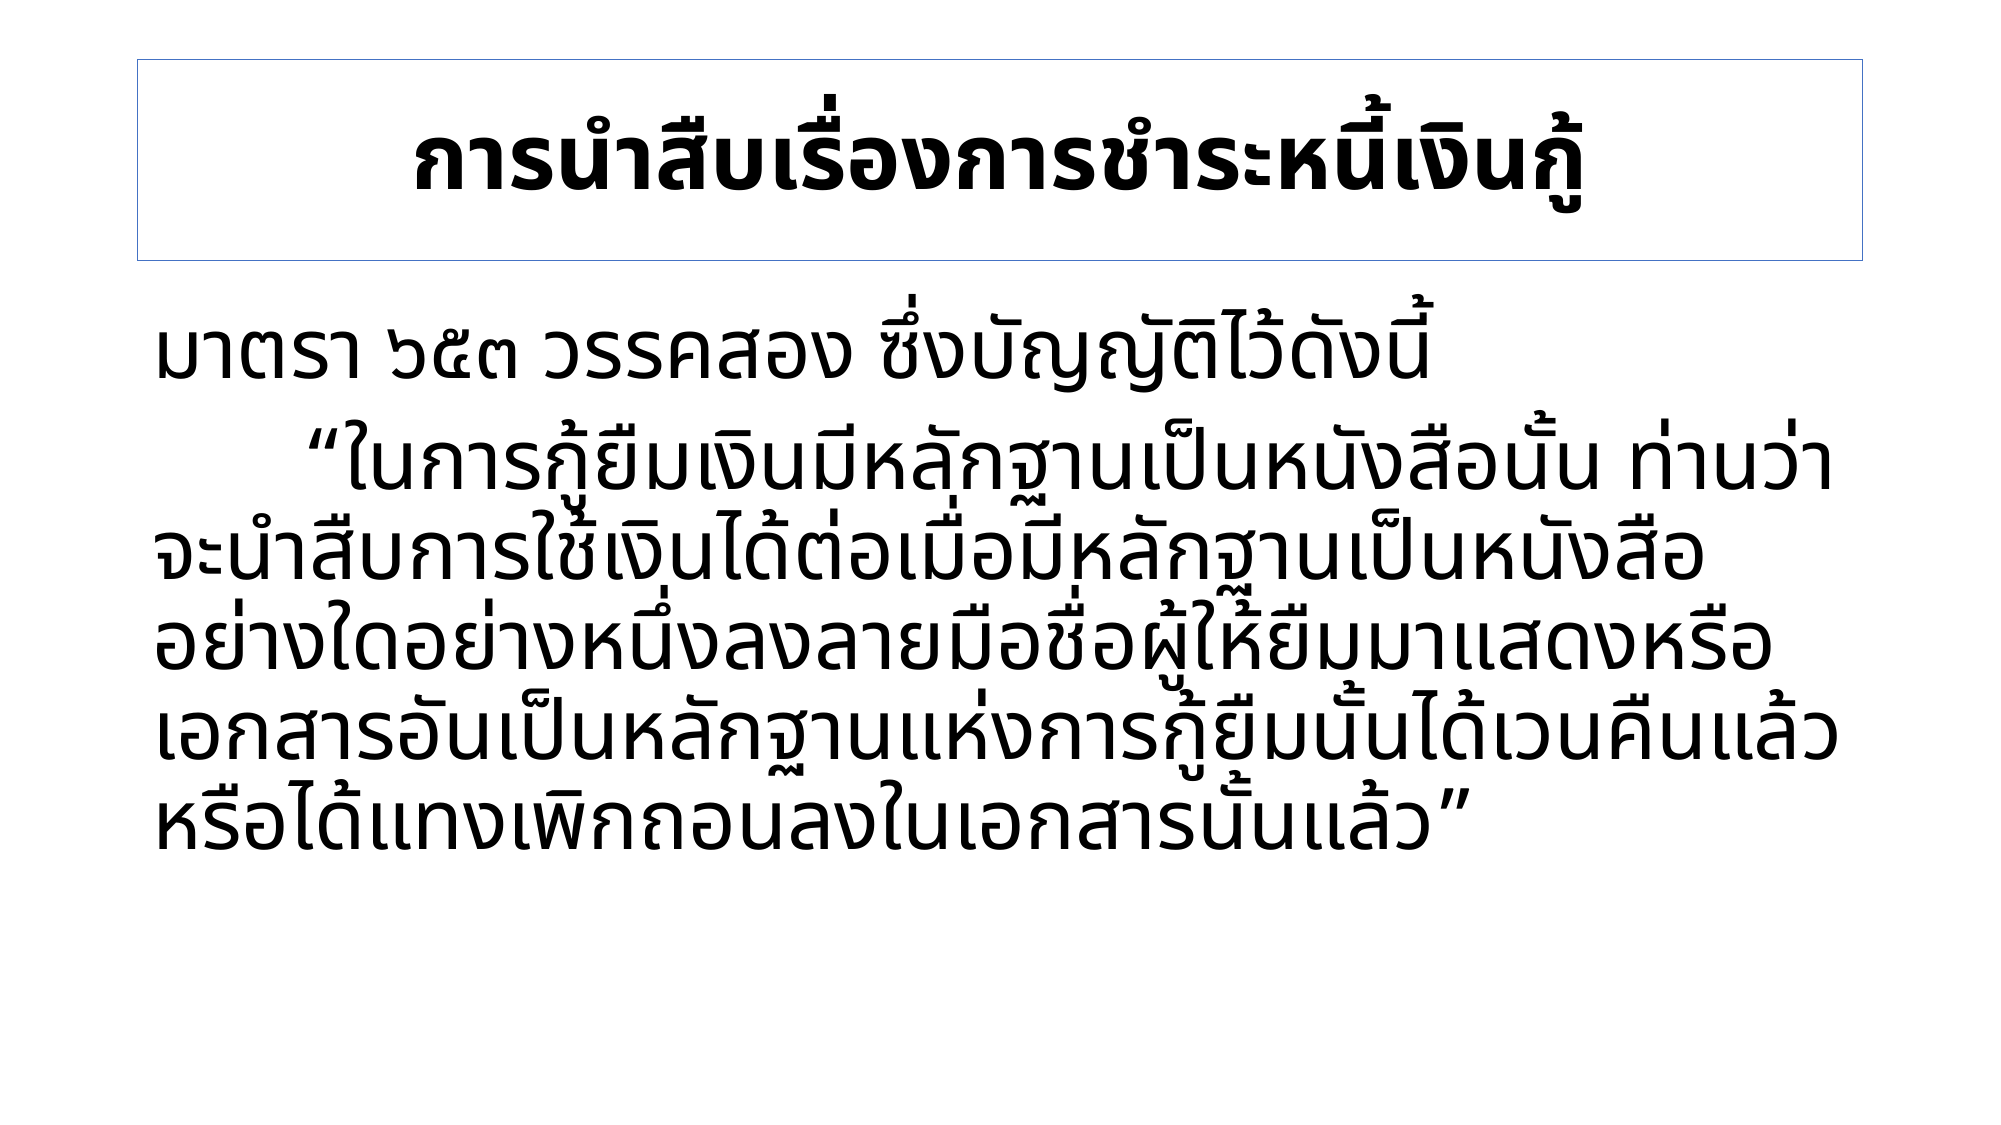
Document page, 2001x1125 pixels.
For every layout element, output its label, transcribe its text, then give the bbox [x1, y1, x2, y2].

list มาตรา ๖๕๓ วรรคสอง ซึ่งบัญญัติไว้ดังนี้ “ในการกู้ยืมเงินมีหลักฐานเป็นหนังสือนั้น ท่านว่าจะนำสืบการใช้เงินได้ต่อเมื่อมีหลักฐานเป็นหนังสืออย่างใดอย่างหนึ่งลงลายมือชื่อผู้ให้ยืมมาแสดงหรือเอกสารอันเป็นหลักฐานแห่งการกู้ยืมนั้นได้เวนคืนแล้ว หรือได้แทงเพิกถอนลงในเอกสารนั้นแล้ว” [137, 299, 1863, 1014]
title การนำสืบเรื่องการชำระหนี้เงินกู้ [137, 59, 1863, 261]
